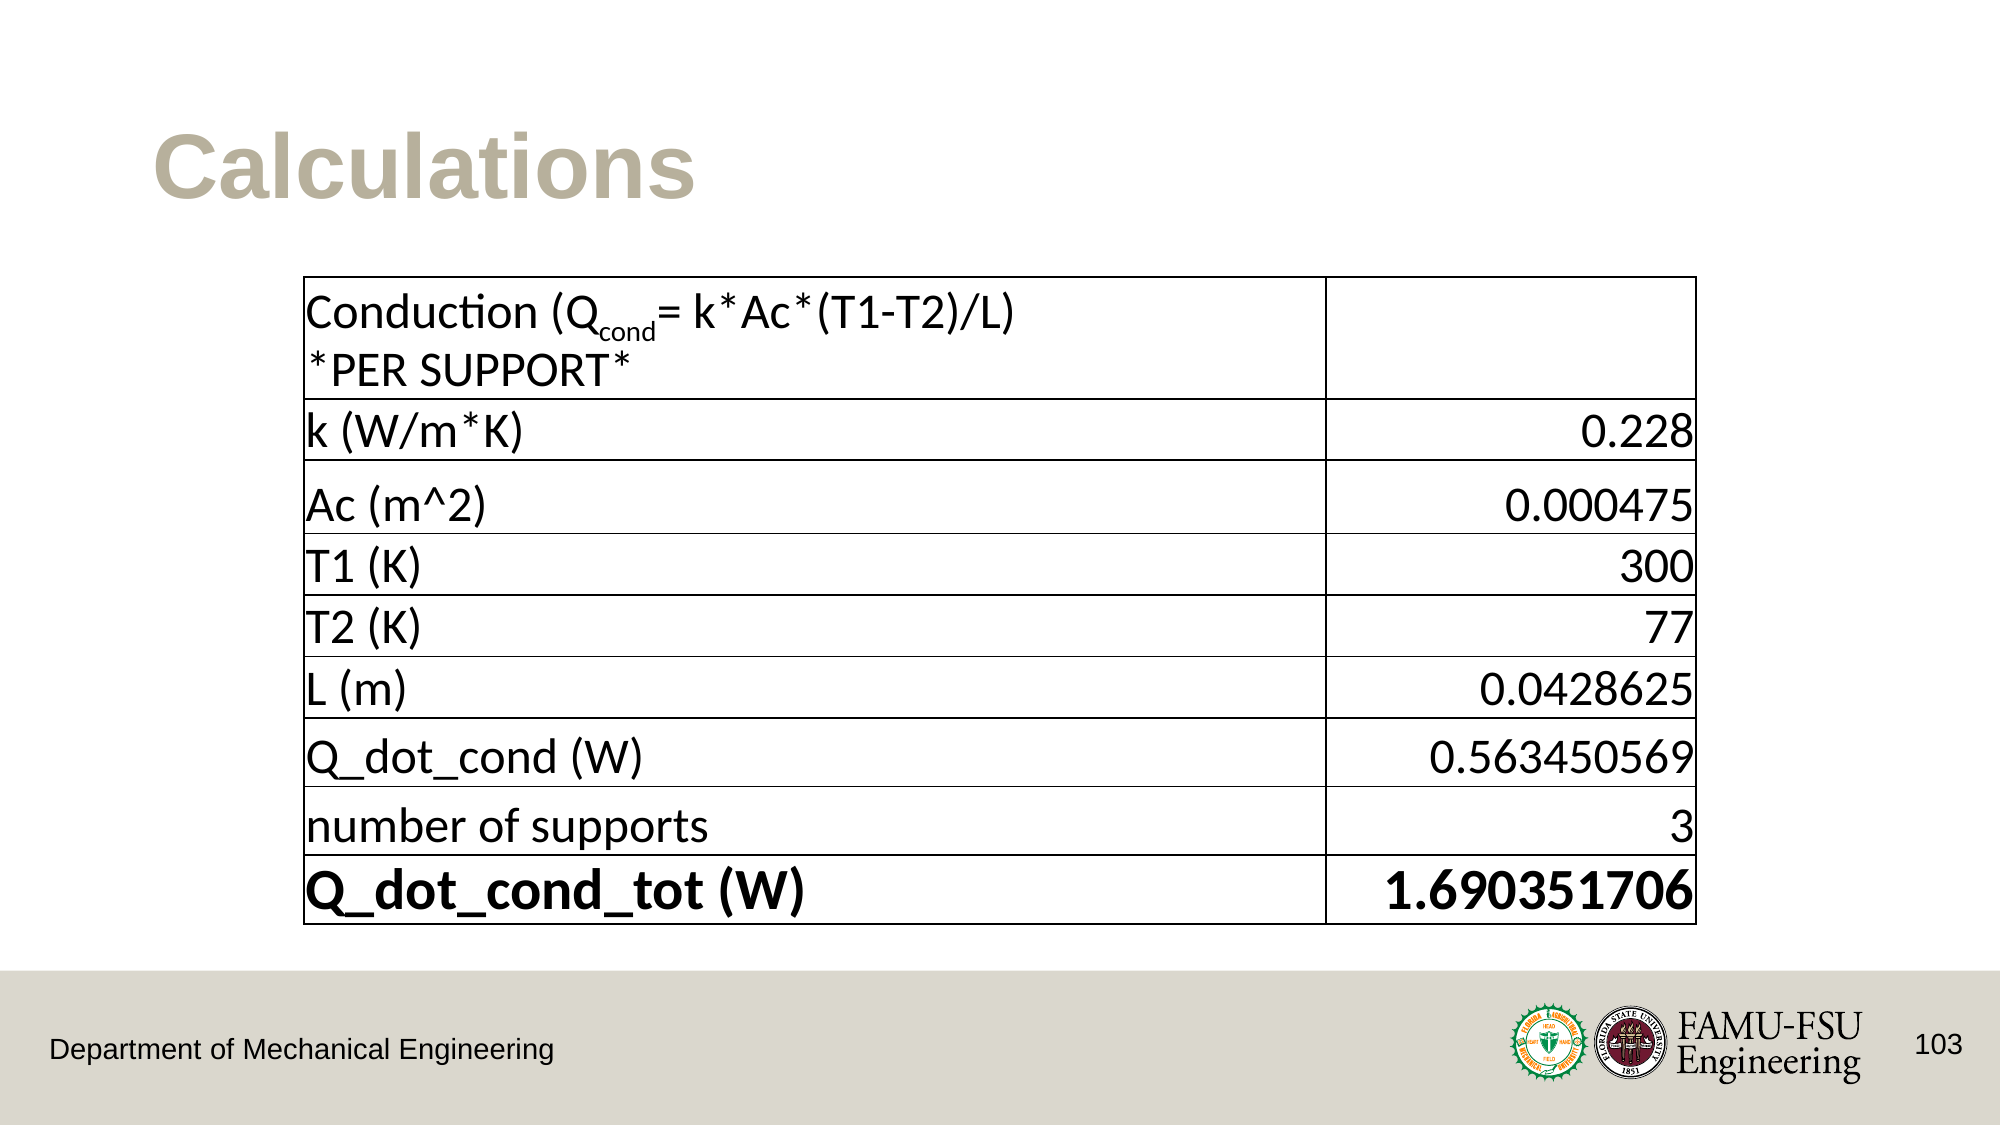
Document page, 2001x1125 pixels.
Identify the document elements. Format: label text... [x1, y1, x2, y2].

table_cell T1 (K) [305, 534, 1325, 594]
table_cell T2 (K) [305, 596, 1325, 656]
table_cell 0.000475 [1327, 461, 1695, 533]
table_cell 3 [1327, 787, 1695, 854]
table_header [1327, 278, 1695, 398]
table_cell 0.228 [1327, 400, 1695, 459]
table_cell number of supports [305, 787, 1325, 854]
table_cell Q_dot_cond_tot (W) [305, 856, 1325, 923]
table_cell 300 [1327, 534, 1695, 594]
table_cell 1.690351706 [1327, 856, 1695, 923]
title Calculations [137, 59, 1863, 278]
table_cell Q_dot_cond (W) [305, 719, 1325, 786]
table_cell 0.0428625 [1327, 657, 1695, 717]
table_cell 77 [1327, 596, 1695, 656]
table_cell L (m) [305, 657, 1325, 717]
table_cell k (W/m*K) [305, 400, 1325, 459]
slide_number 103 [1862, 1017, 1978, 1078]
table_cell 0.563450569 [1327, 719, 1695, 786]
table_header Conduction (Qcond= k*Ac*(T1-T2)/L) *PER SUPPORT* [305, 278, 1325, 398]
table_cell Ac (m^2) [305, 461, 1325, 533]
